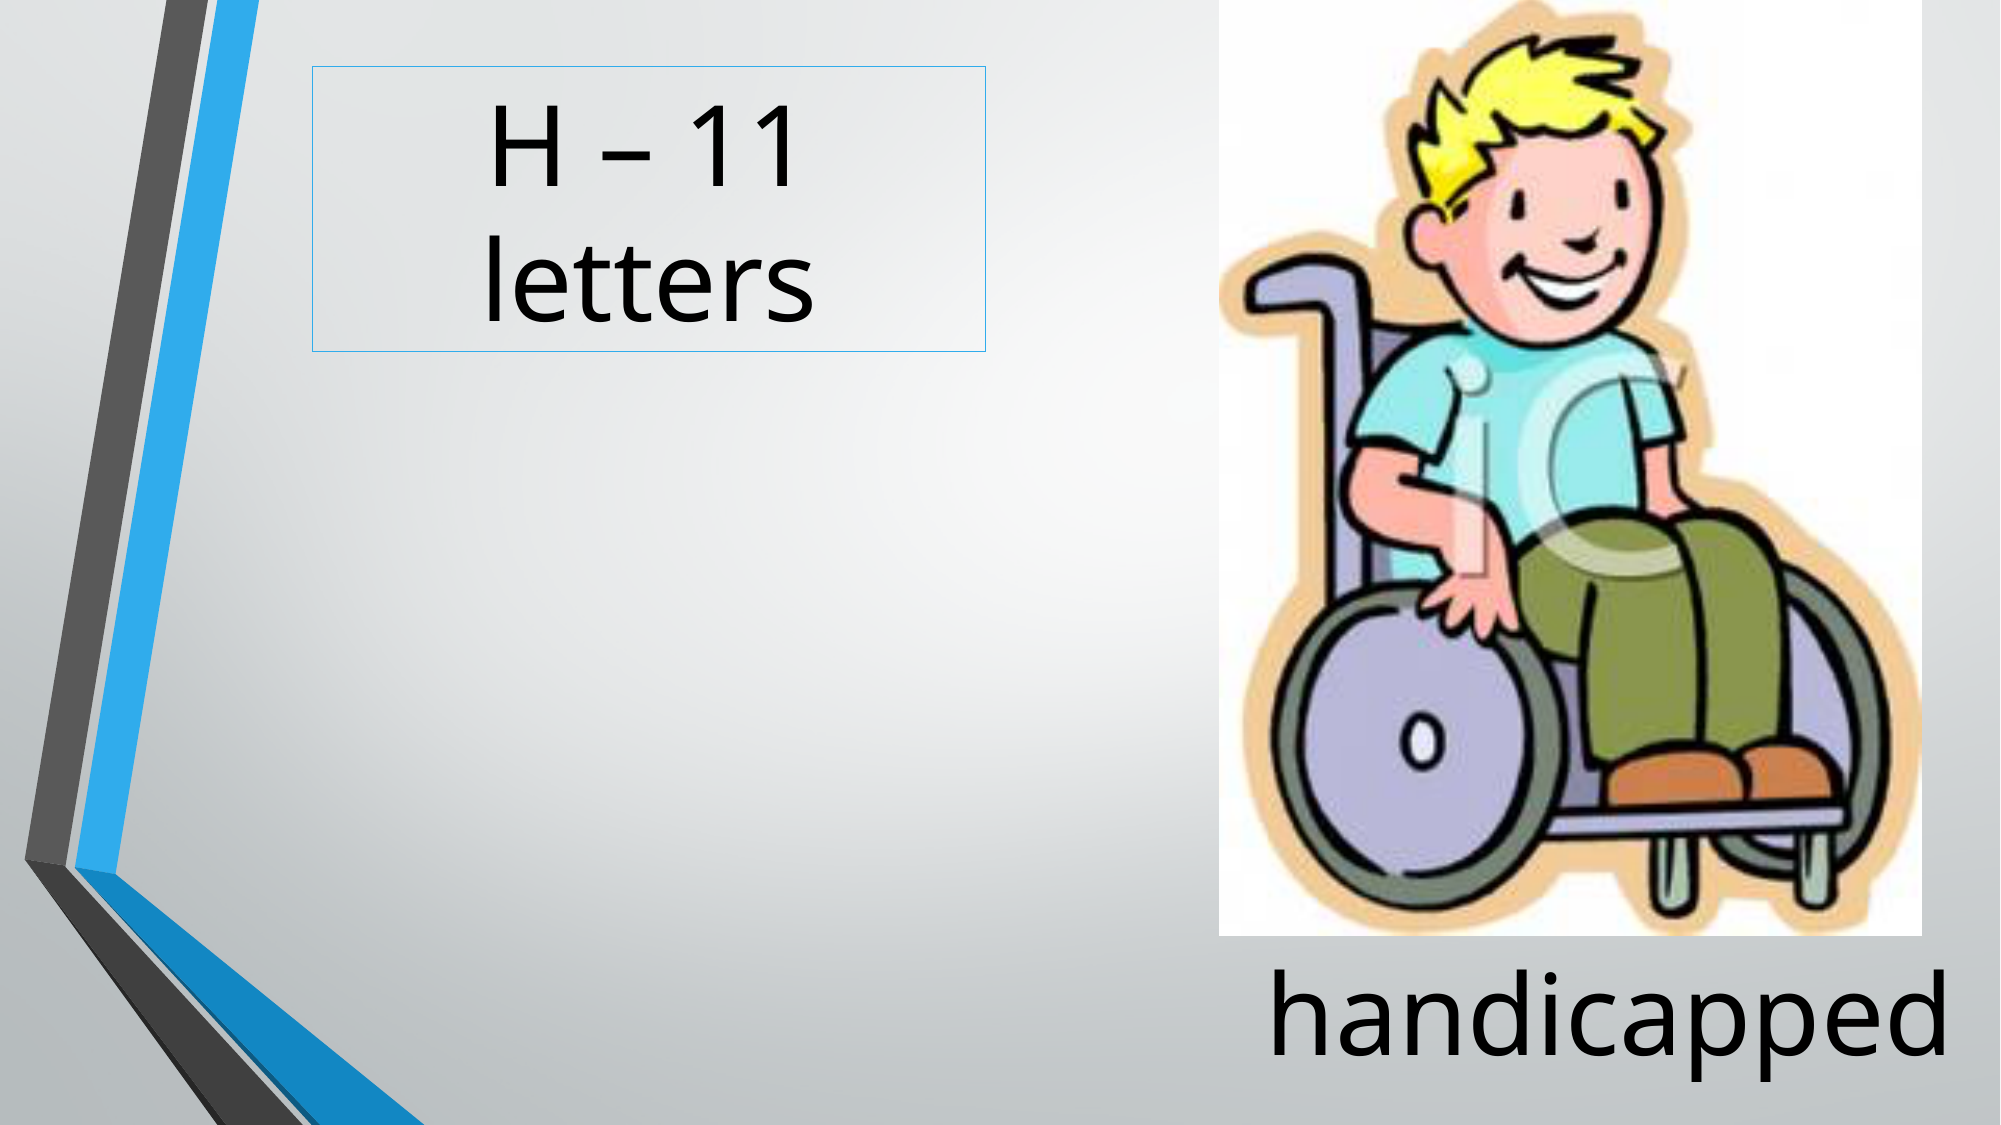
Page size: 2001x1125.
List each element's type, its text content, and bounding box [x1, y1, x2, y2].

text_box H – 11 letters [312, 66, 986, 352]
picture [1219, 0, 1922, 936]
text_box handicapped [1219, 935, 2000, 1086]
